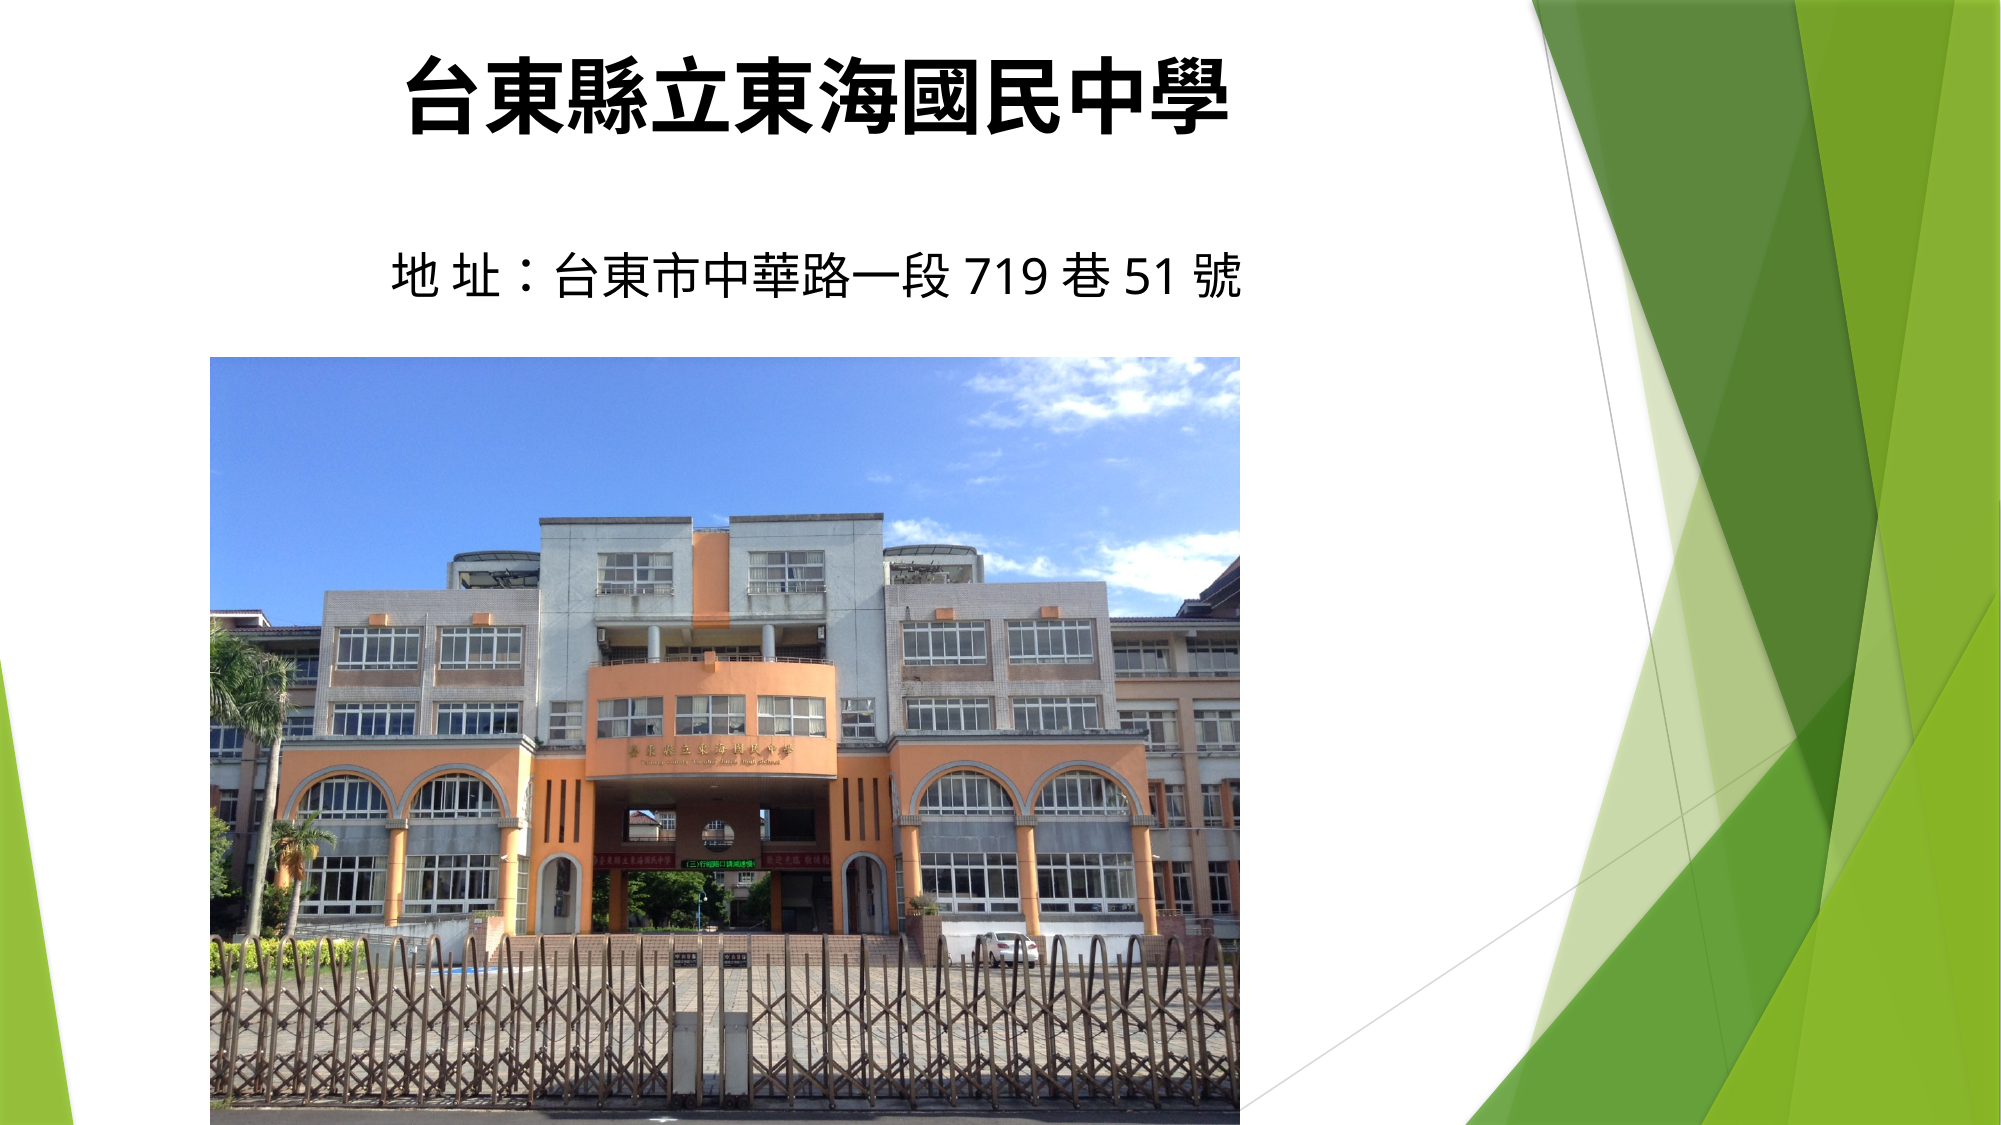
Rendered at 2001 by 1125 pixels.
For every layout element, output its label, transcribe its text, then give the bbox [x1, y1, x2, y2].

title 台東縣立東海國民中學 地 址：台東市中華路一段719巷51號 [111, 36, 1522, 317]
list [209, 356, 1240, 1125]
